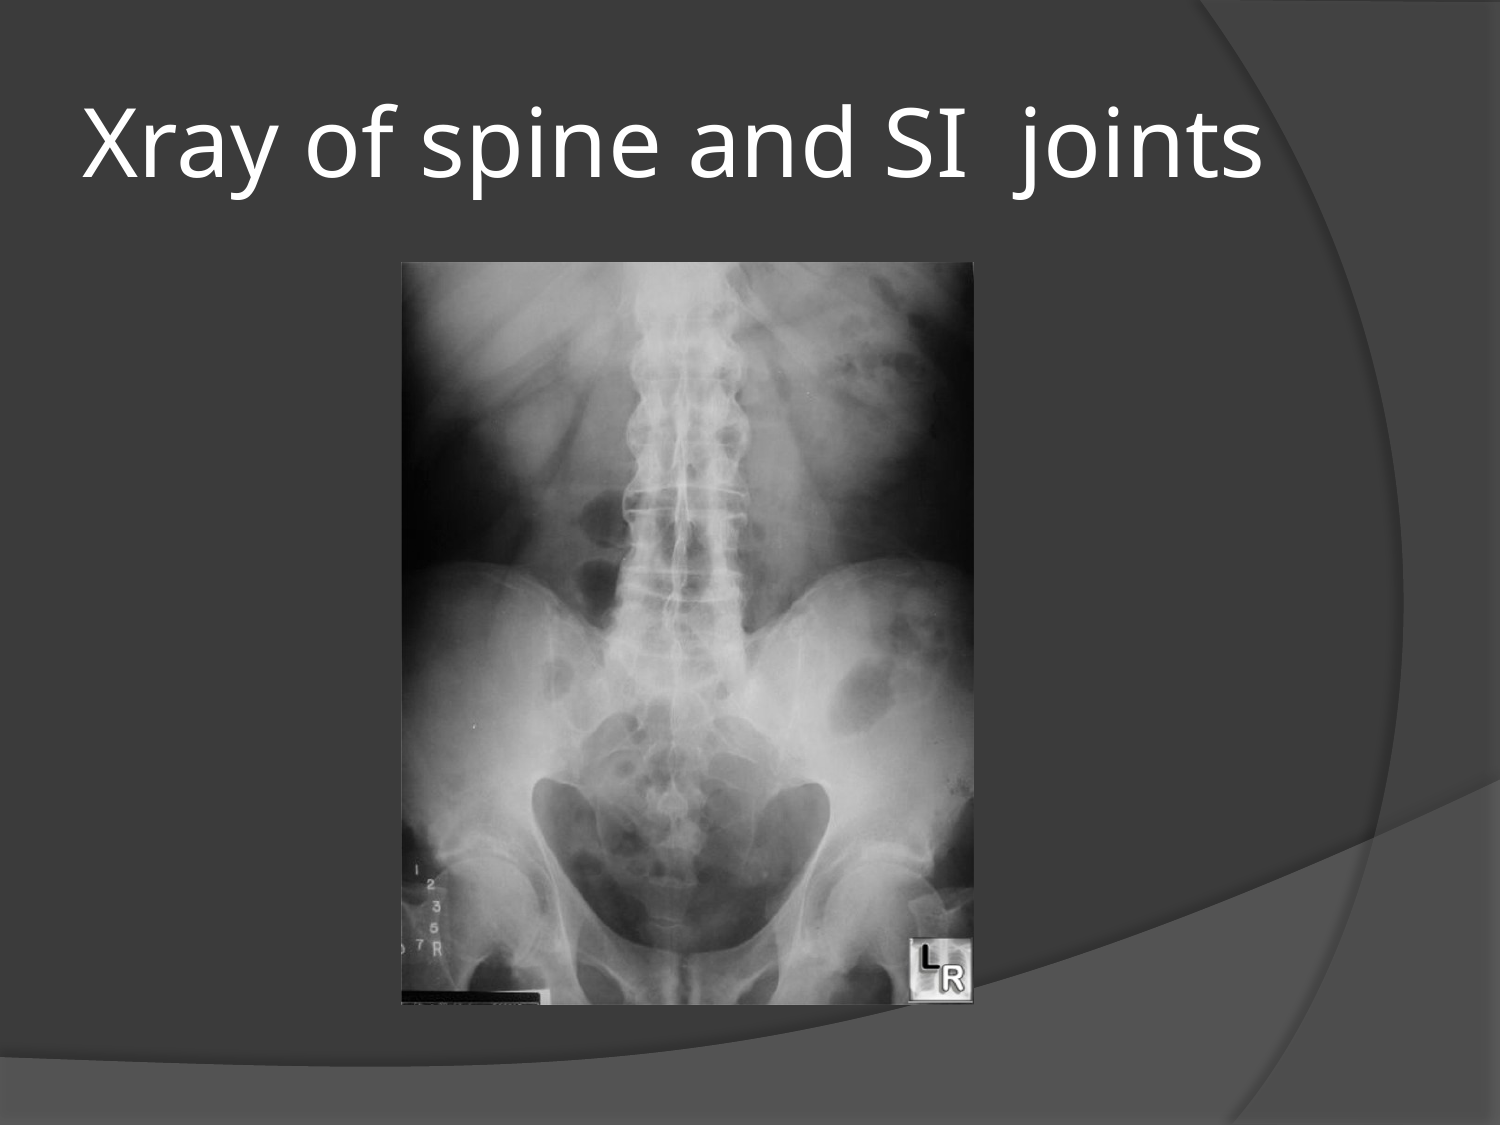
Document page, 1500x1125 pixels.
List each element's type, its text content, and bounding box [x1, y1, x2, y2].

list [400, 262, 974, 1006]
title Xray of spine and SI joints [75, 45, 1300, 233]
